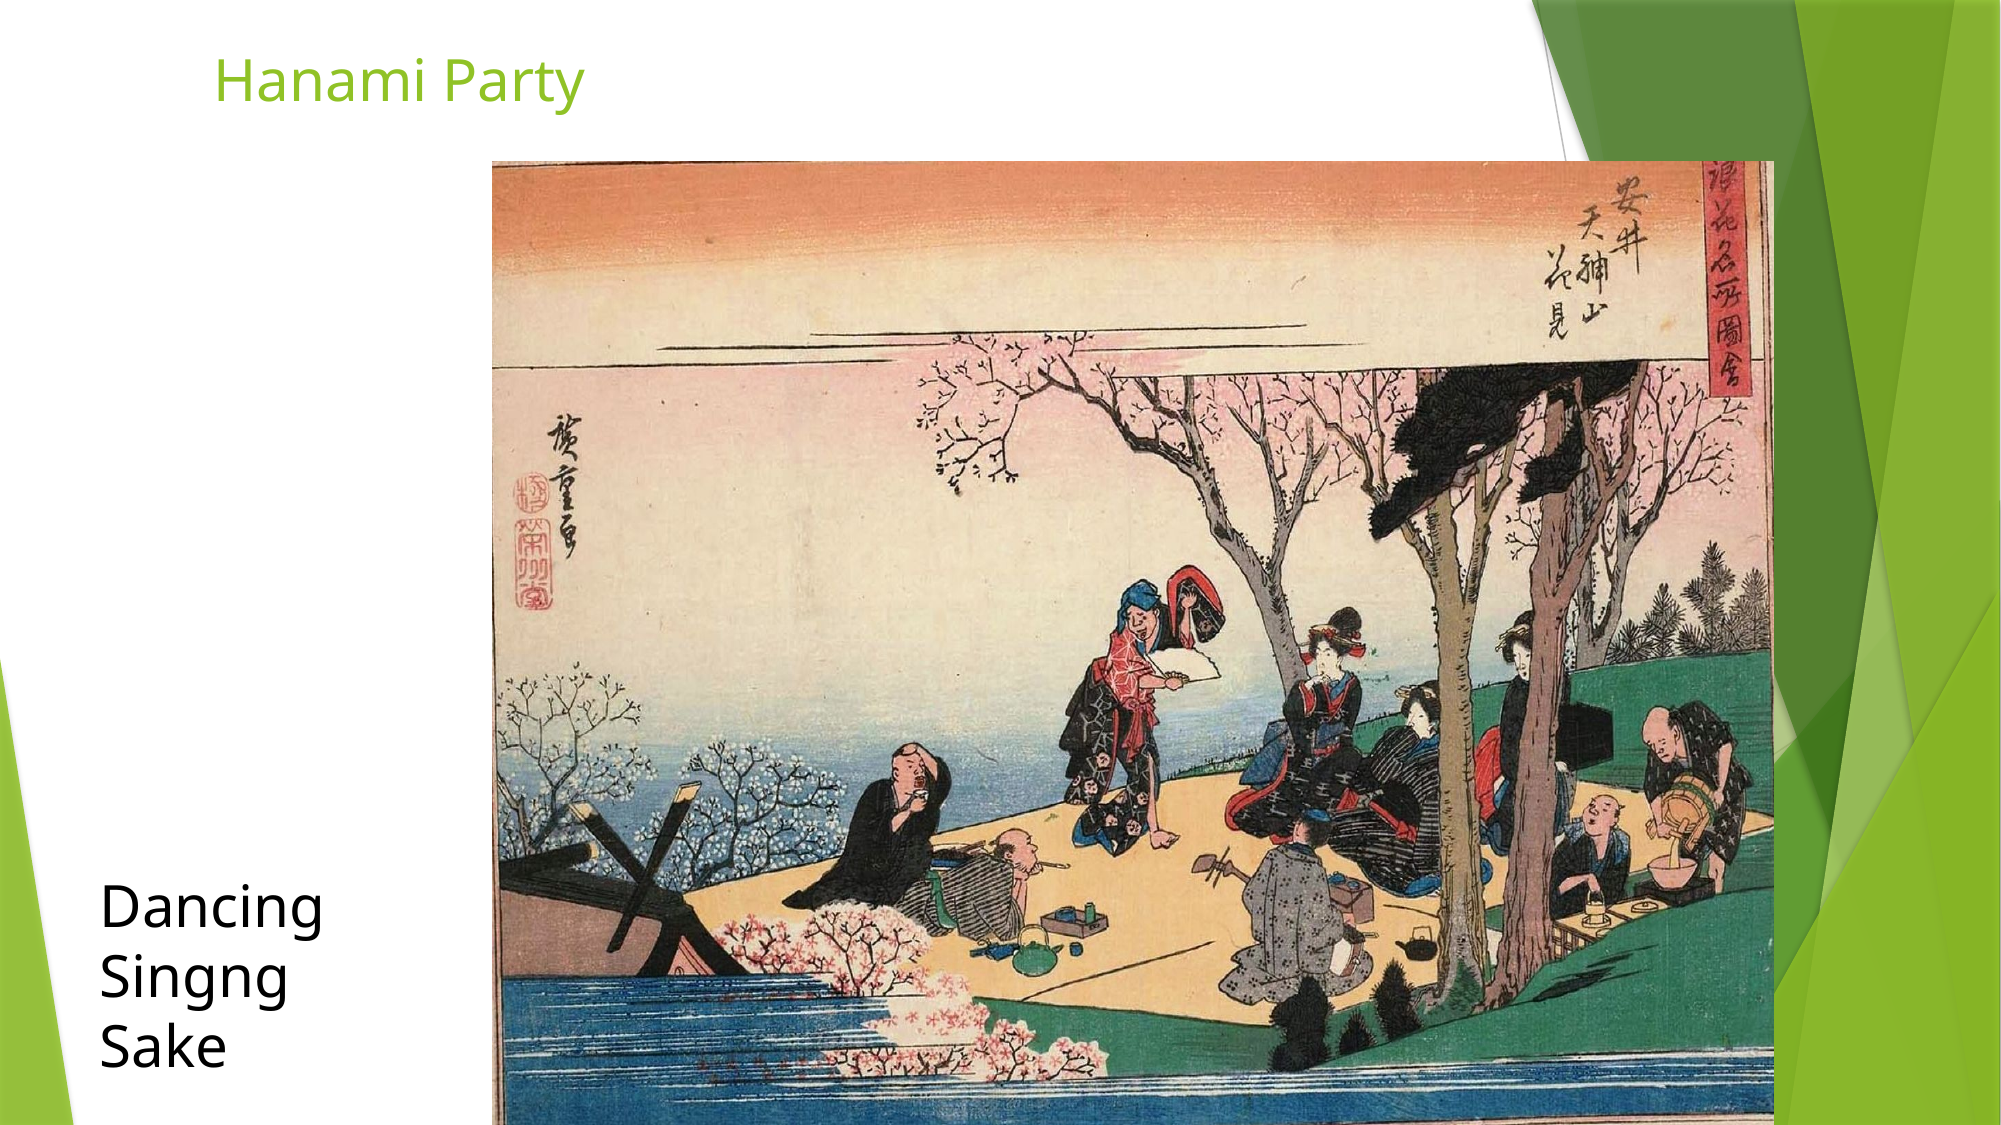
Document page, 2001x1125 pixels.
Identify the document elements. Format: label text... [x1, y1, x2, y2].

picture [491, 161, 1774, 1125]
text_box Dancing Singng Sake [84, 861, 428, 1087]
text_box Hanami Party [198, 36, 1510, 121]
